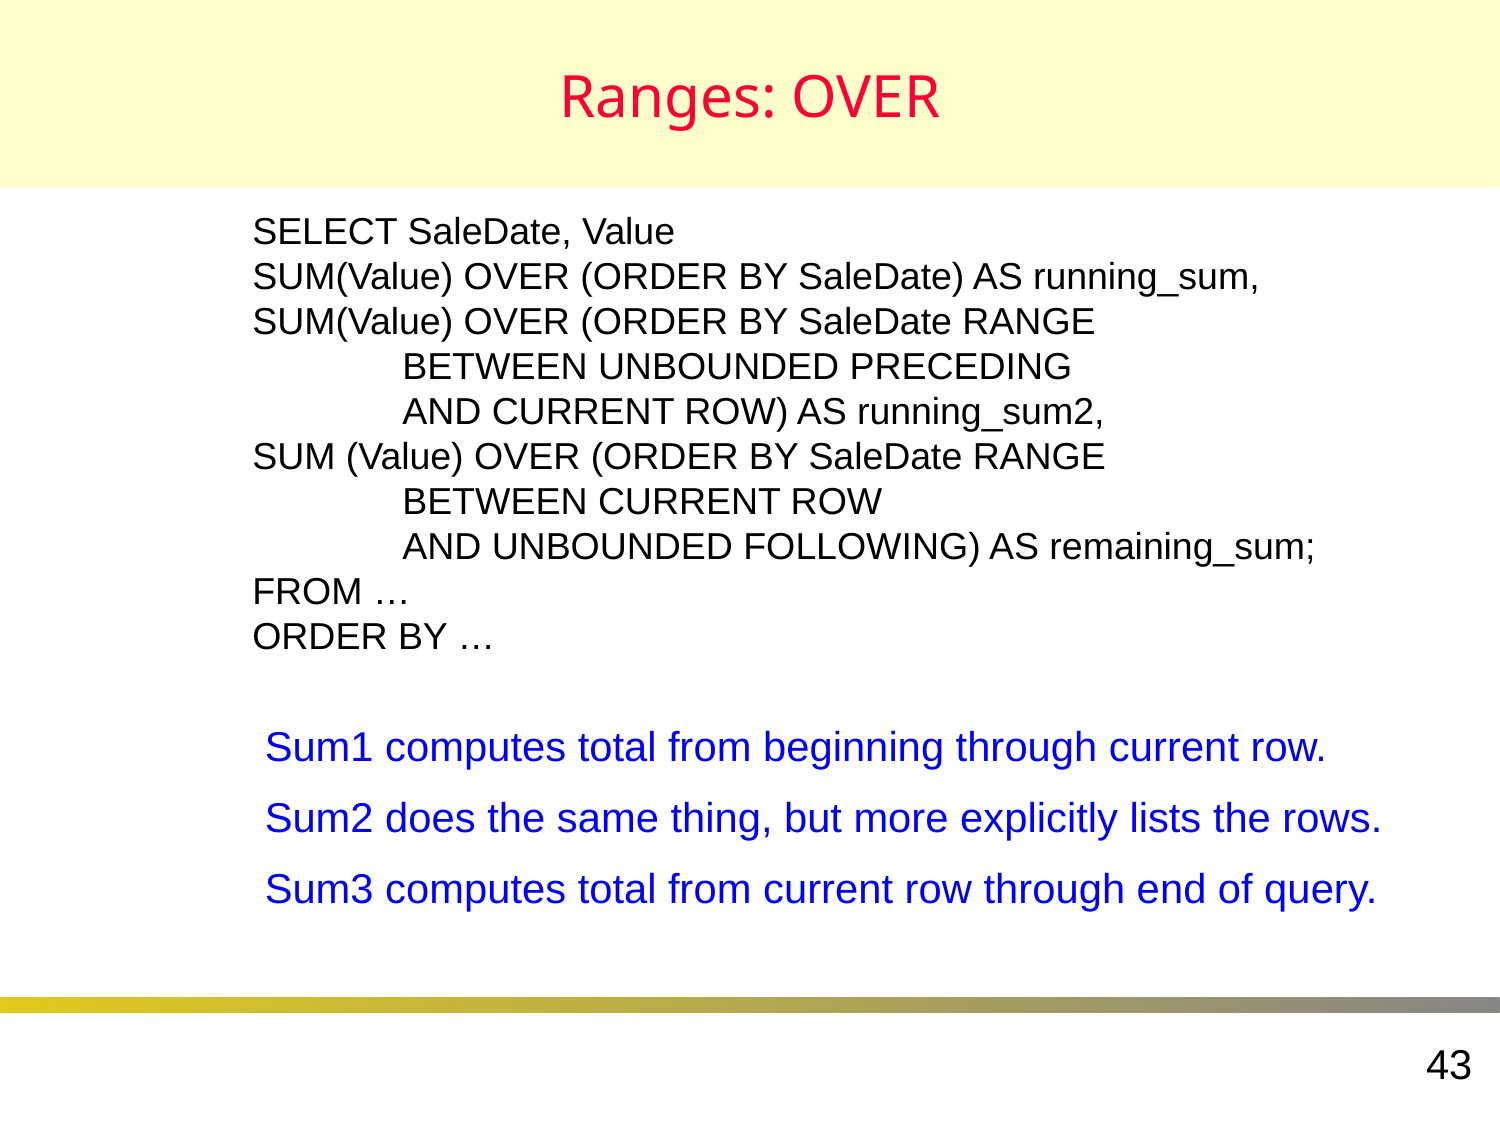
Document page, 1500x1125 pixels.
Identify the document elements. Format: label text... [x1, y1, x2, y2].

text_box Sum1 computes total from beginning through current row. Sum2 does the same thing, but more explicitly lists the rows. Sum3 computes total from current row through end of query. [249, 712, 1425, 919]
text_box SELECT SaleDate, Value SUM(Value) OVER (ORDER BY SaleDate) AS running_sum, SUM(Value) OVER (ORDER BY SaleDate RANGE BETWEEN UNBOUNDED PRECEDING AND CURRENT ROW) AS running_sum2, SUM (Value) OVER (ORDER BY SaleDate RANGE BETWEEN CURRENT ROW AND UNBOUNDED FOLLOWING) AS remaining_sum; FROM … ORDER BY … [237, 199, 1375, 665]
slide_number 43 [1174, 1024, 1488, 1101]
title Ranges: OVER [0, 0, 1500, 188]
